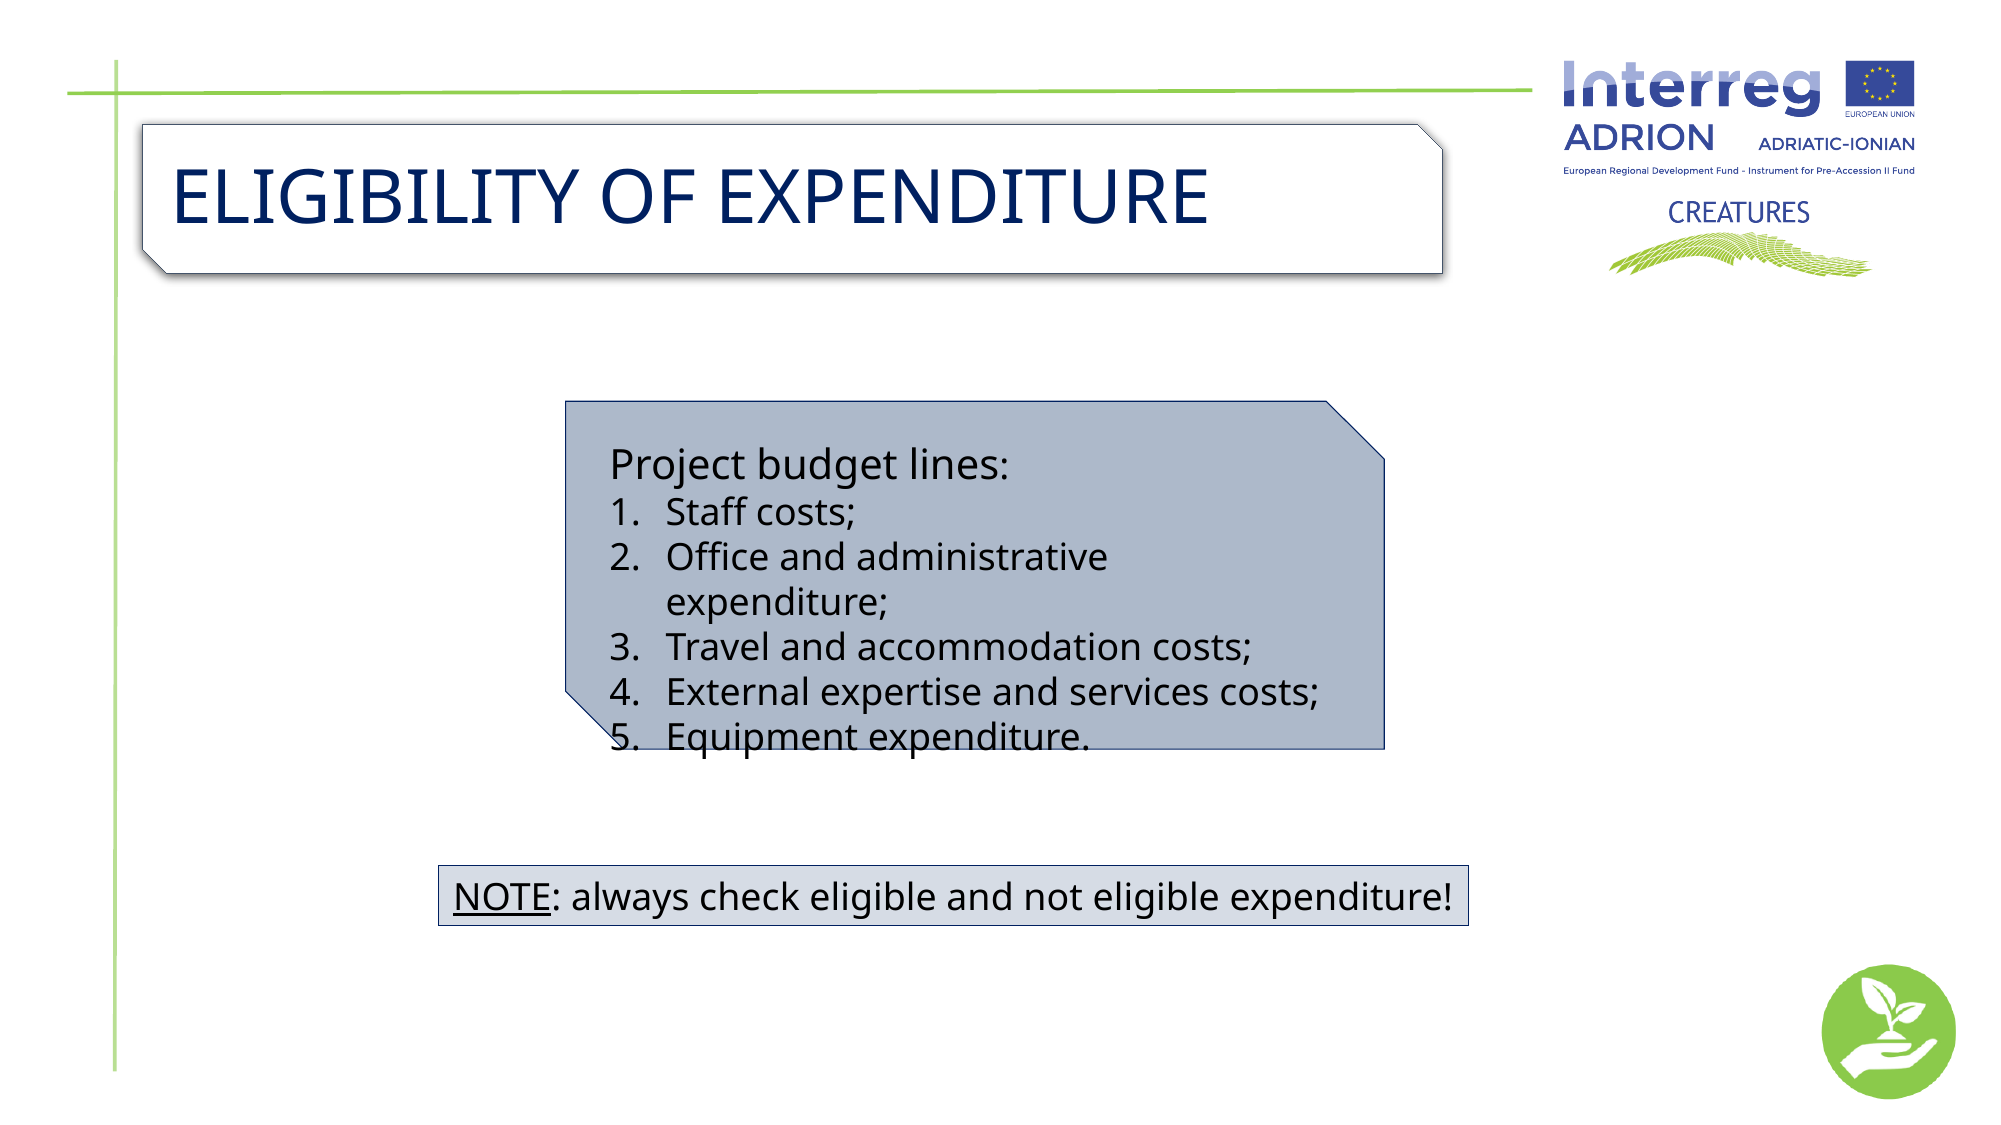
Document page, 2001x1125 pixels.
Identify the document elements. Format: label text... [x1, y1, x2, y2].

text_box ELIGIBILITY OF EXPENDITURE [142, 124, 1443, 274]
picture [1809, 948, 1970, 1107]
text_box NOTE: always check eligible and not eligible expenditure! [438, 865, 1469, 926]
picture [1532, 29, 1946, 308]
text_box Project budget lines: Staff costs; Office and administrative expenditure; Travel and accommodation costs; External expertise and services costs; Equipment expenditure. [565, 400, 1385, 750]
